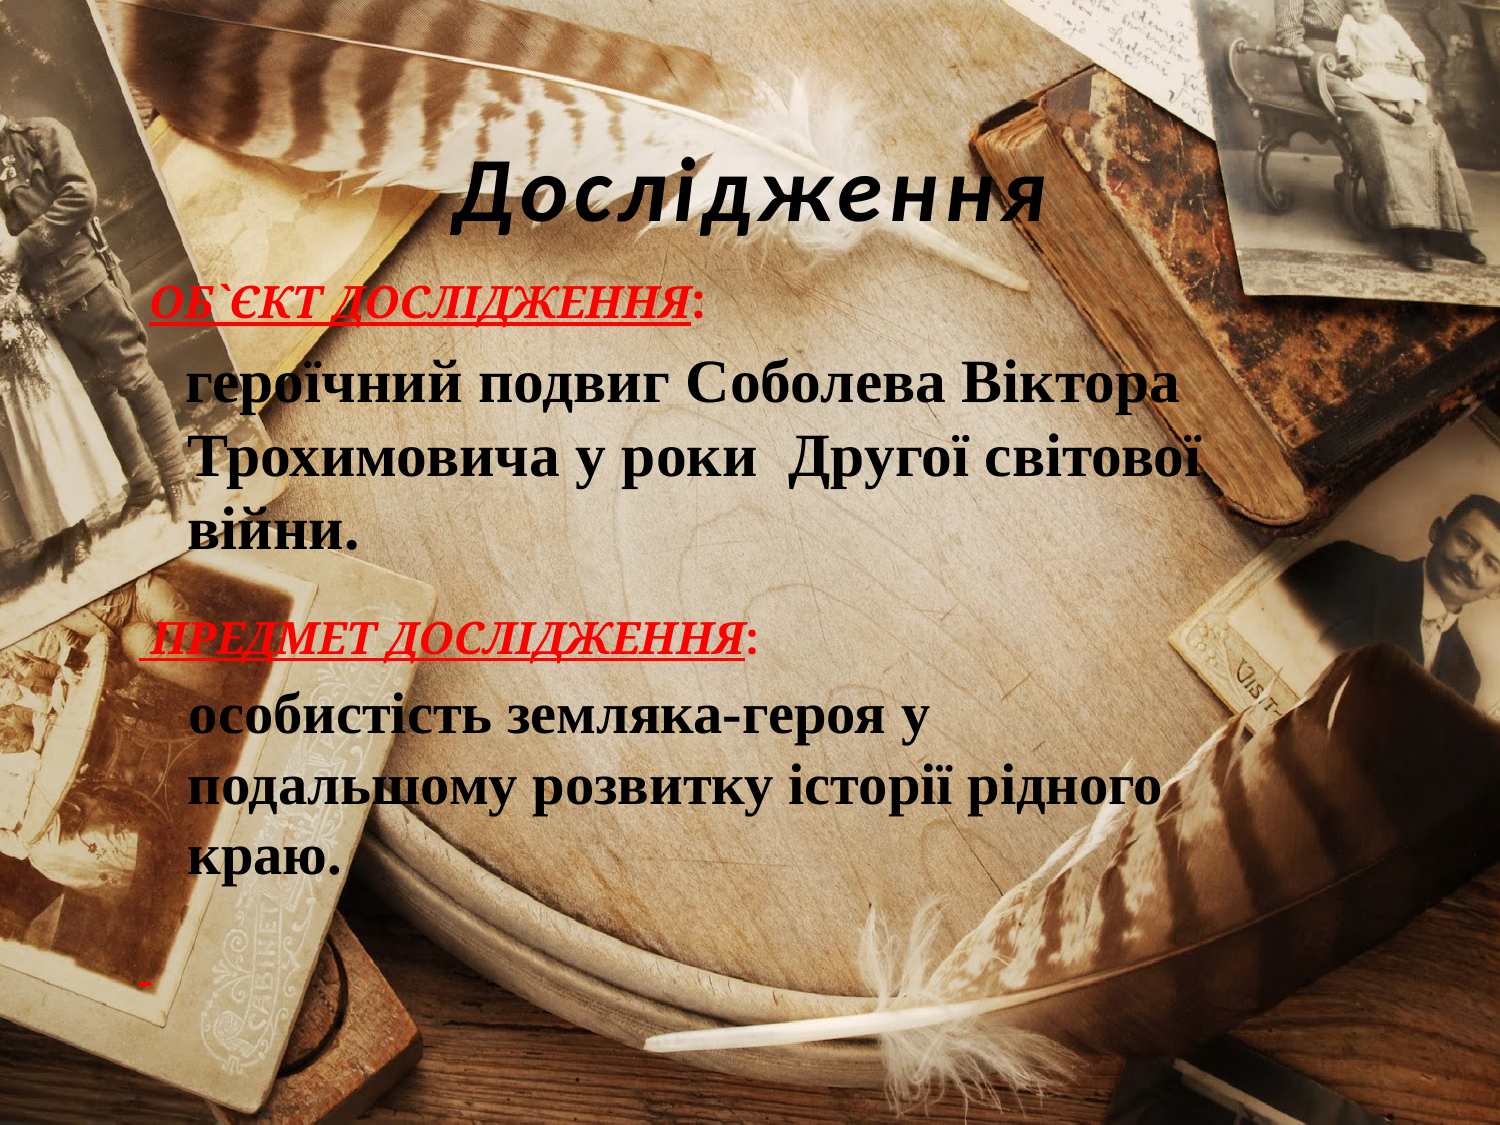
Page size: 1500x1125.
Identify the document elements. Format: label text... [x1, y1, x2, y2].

list ОБ`ЄКТ ДОСЛІДЖЕННЯ: героїчний подвиг Соболева Віктора Трохимовича у роки Другої світової війни. ПРЕДМЕТ ДОСЛІДЖЕННЯ: особистість земляка-героя у подальшому розвитку історії рідного краю. [123, 262, 1267, 1005]
picture [0, 0, 1500, 1125]
title Дослідження [75, 113, 1425, 256]
